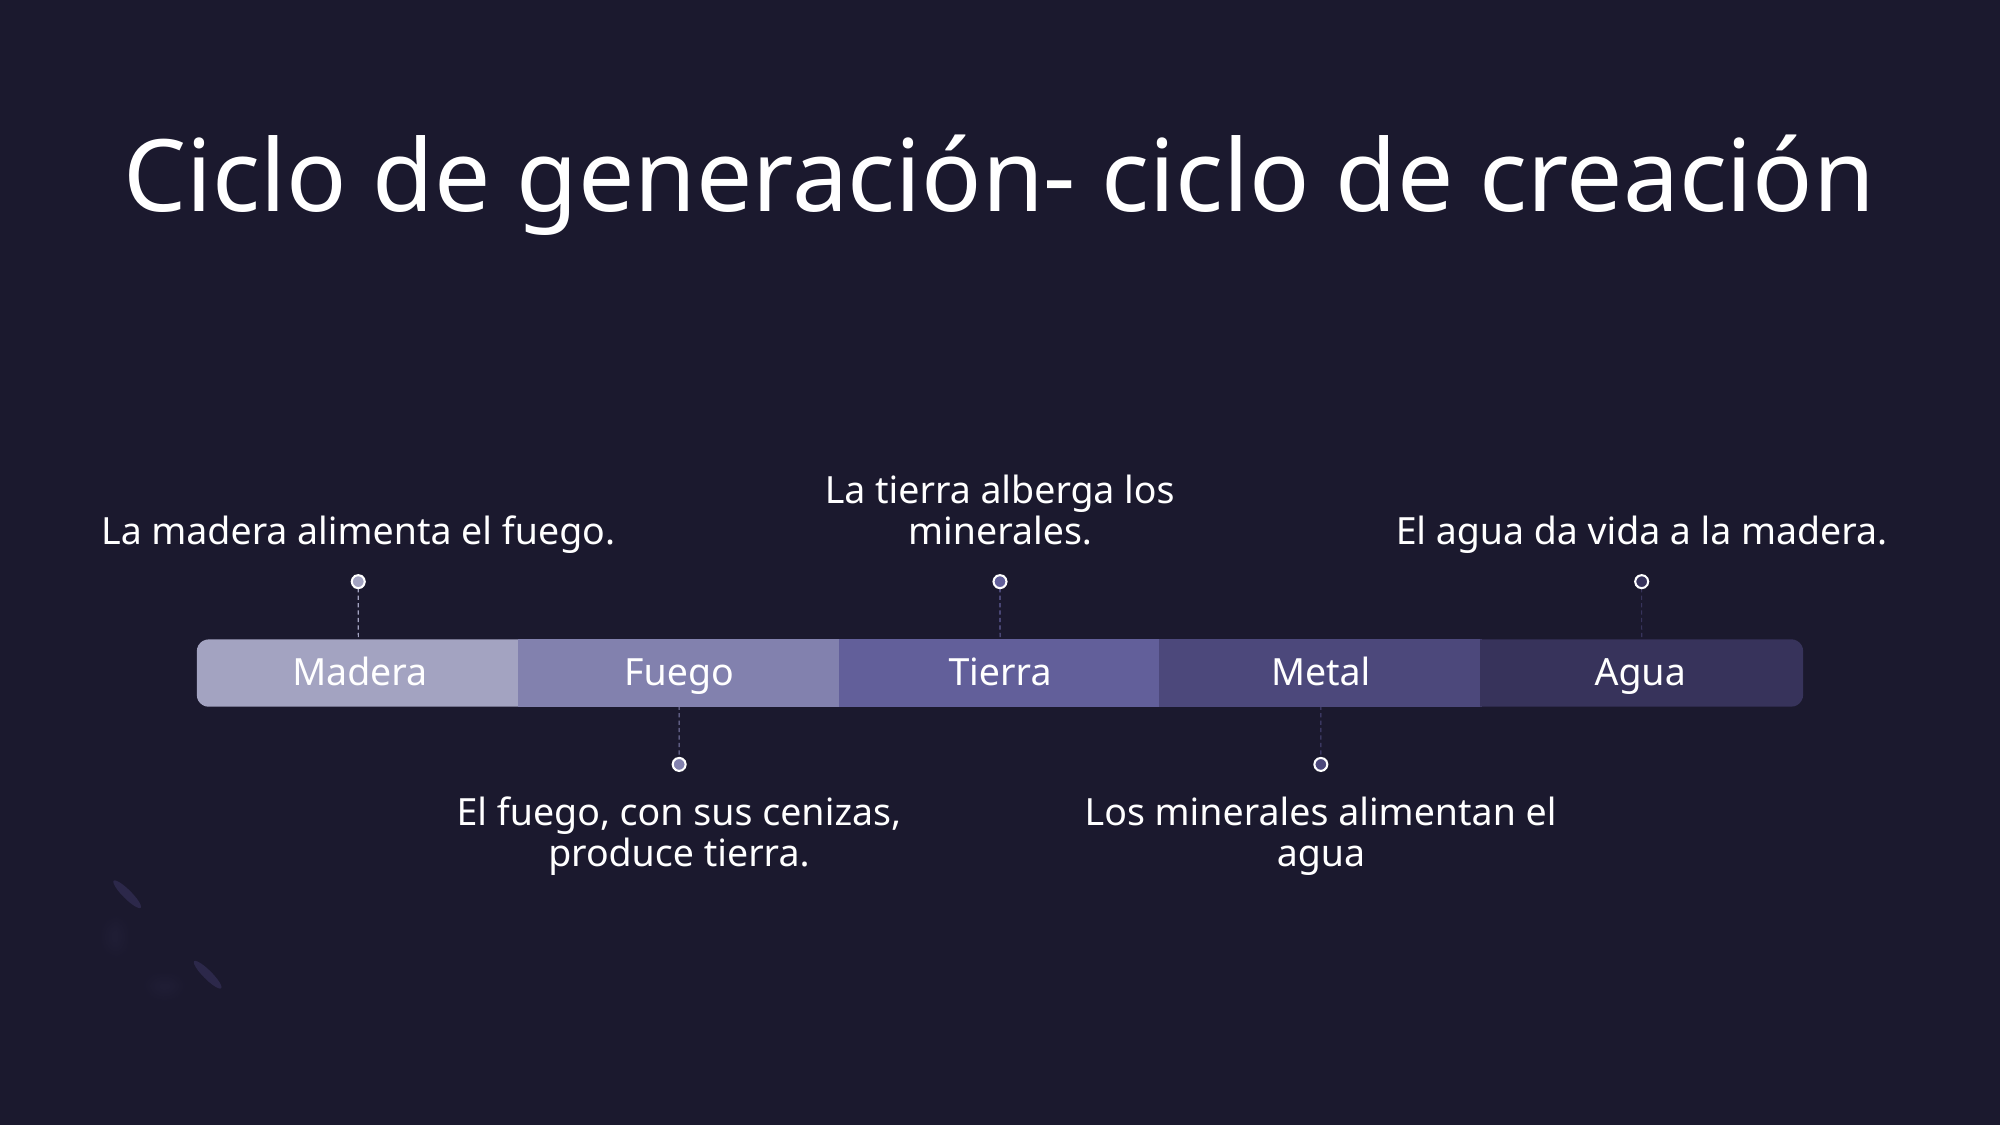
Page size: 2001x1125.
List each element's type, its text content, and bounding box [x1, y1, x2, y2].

title Ciclo de generación- ciclo de creación [90, 125, 1910, 279]
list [90, 346, 1910, 1000]
